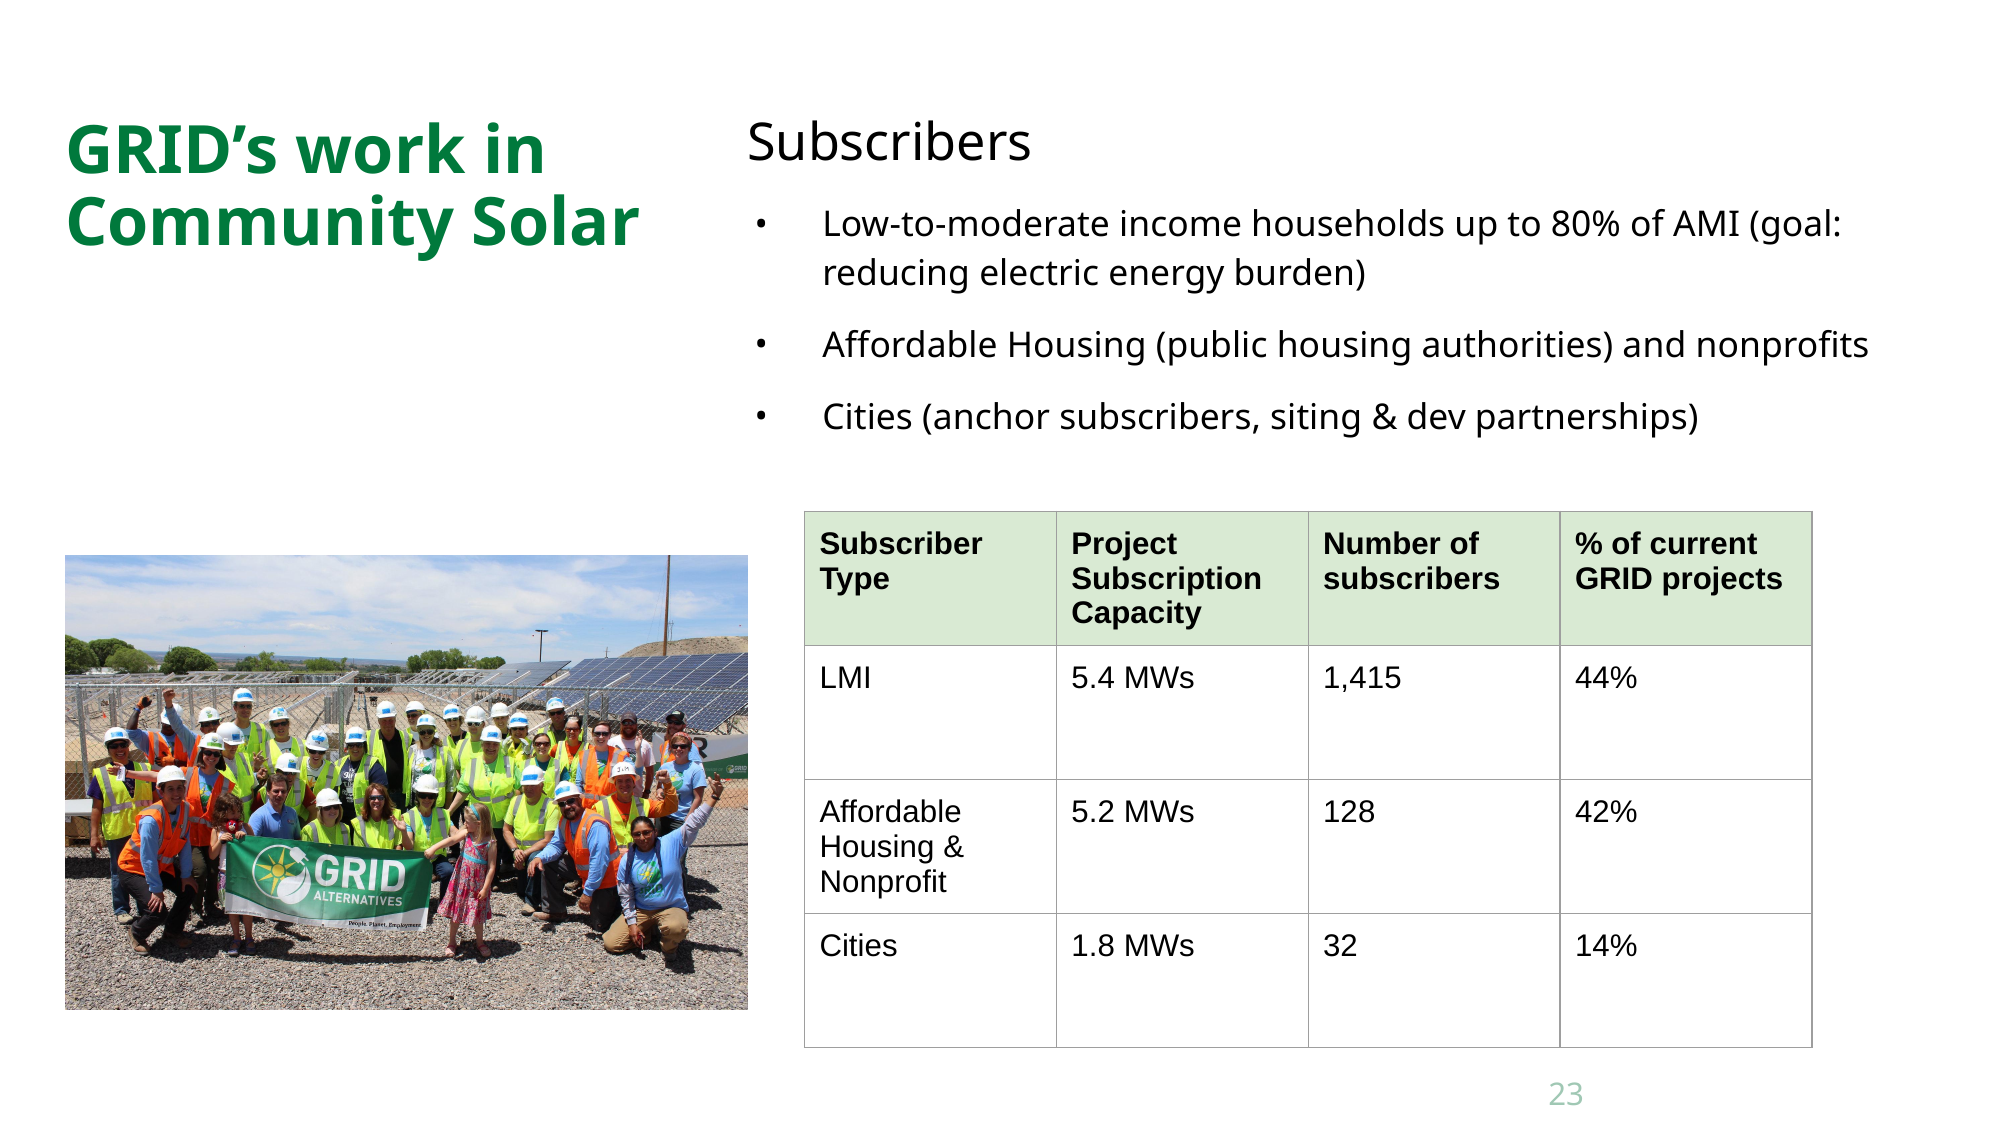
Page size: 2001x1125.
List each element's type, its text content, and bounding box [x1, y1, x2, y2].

table_header % of current GRID projects [1561, 512, 1811, 645]
table_cell 1.8 MWs [1057, 914, 1308, 1047]
table_cell 14% [1561, 914, 1811, 1047]
table_header Project Subscription Capacity [1057, 512, 1308, 645]
table_cell 128 [1309, 780, 1559, 913]
table_cell Cities [805, 914, 1056, 1047]
slide_number ‹#› [1533, 1066, 2000, 1125]
table_header Subscriber Type [805, 512, 1056, 645]
picture [64, 554, 748, 1010]
table_cell 42% [1561, 780, 1811, 913]
table_cell 5.2 MWs [1057, 780, 1308, 913]
table_cell 1,415 [1309, 646, 1559, 779]
table_cell Affordable Housing & Nonprofit [805, 780, 1056, 913]
title GRID’s work in Community Solar [65, 108, 707, 546]
table_cell 5.4 MWs [1057, 646, 1308, 779]
table_cell 32 [1309, 914, 1559, 1047]
table_cell LMI [805, 646, 1056, 779]
table_header Number of subscribers [1309, 512, 1559, 645]
list Subscribers Low-to-moderate income households up to 80% of AMI (goal: reducing electric energy burden) Affordable Housing (public housing authorities) and nonprofits Cities (anchor subscribers, siting & dev partnerships) [747, 108, 1958, 998]
table_cell 44% [1561, 646, 1811, 779]
